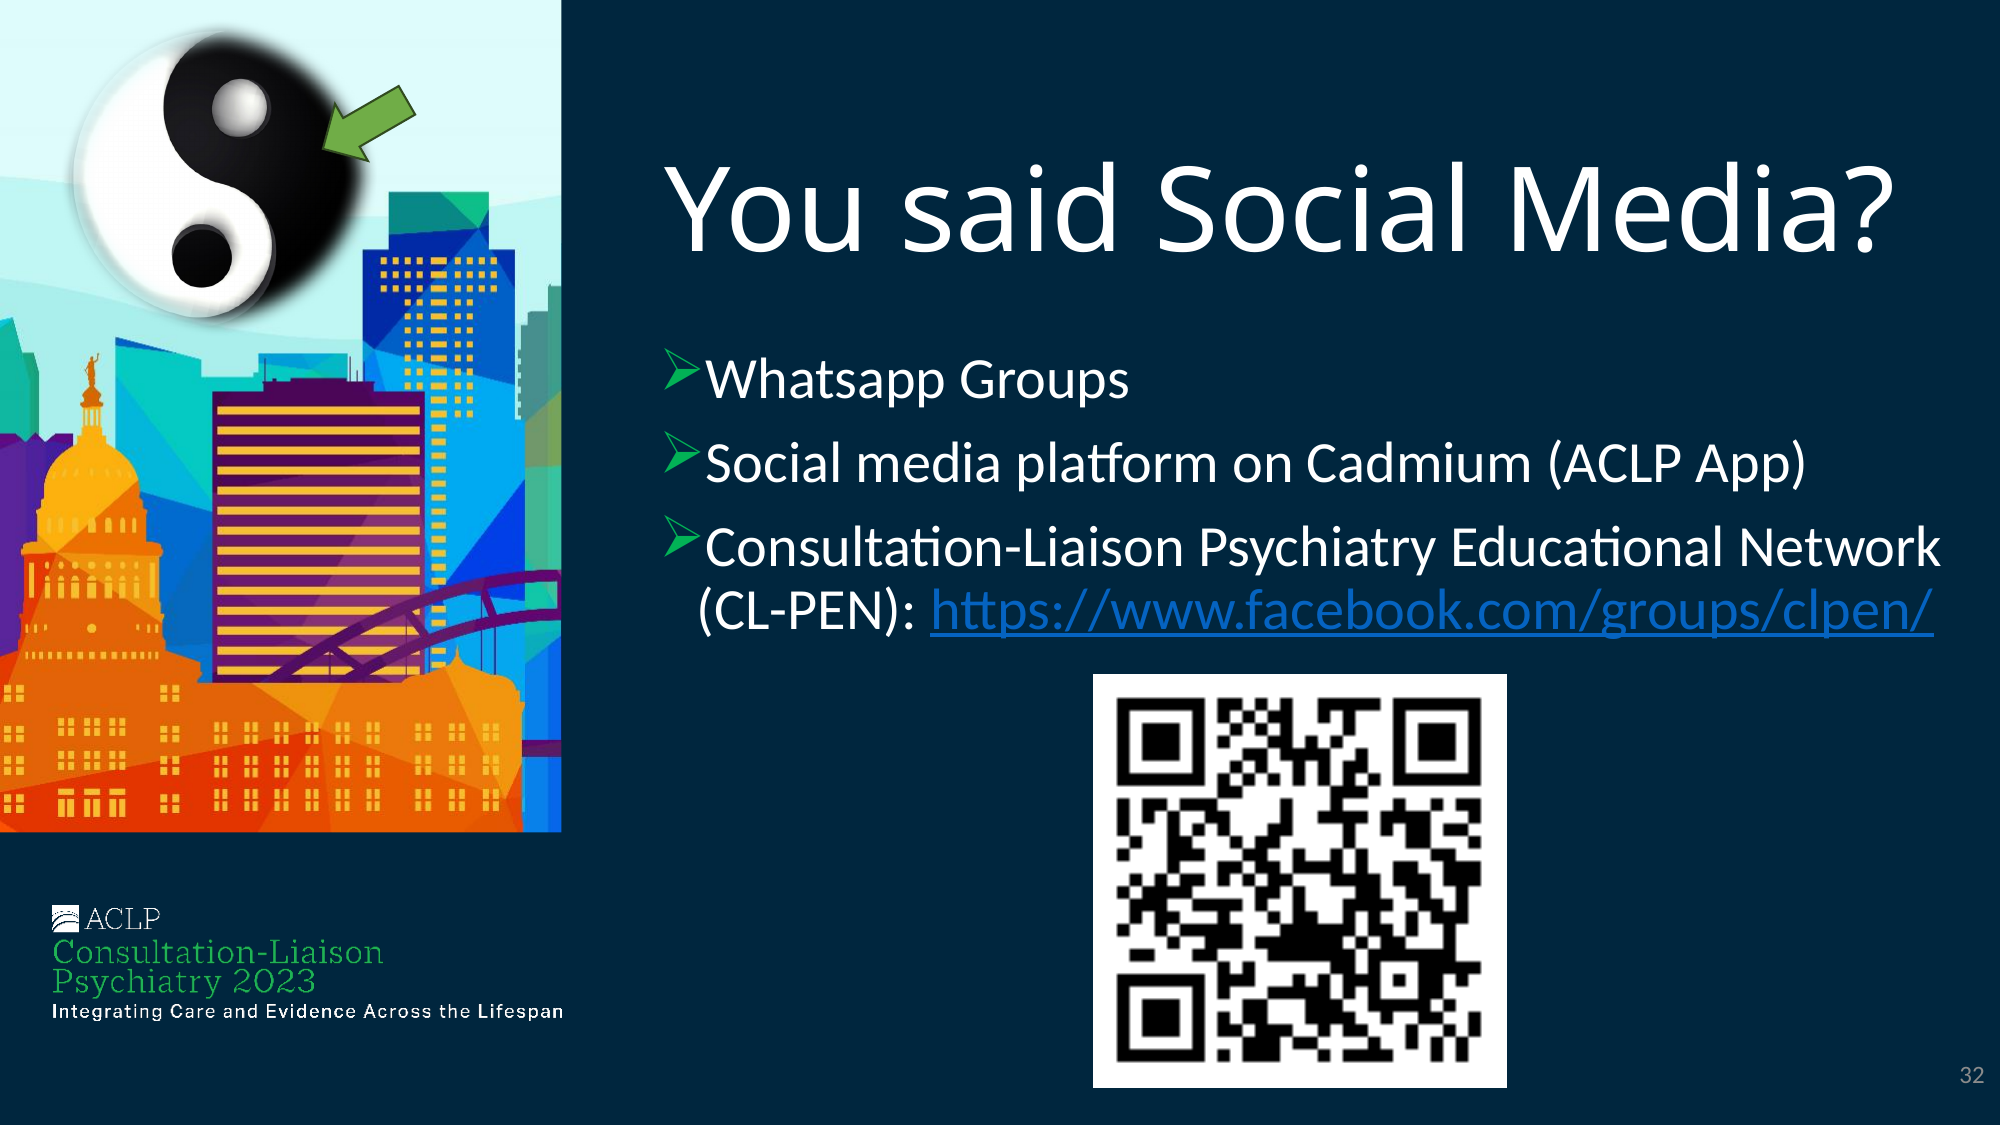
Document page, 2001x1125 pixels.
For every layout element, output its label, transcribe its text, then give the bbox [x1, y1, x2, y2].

picture [52, 905, 562, 1022]
picture [0, 0, 561, 832]
picture [1093, 674, 1507, 1088]
title You said Social Media? [644, 142, 1916, 319]
slide_number 32 [1927, 1044, 2000, 1104]
list Whatsapp Groups Social media platform on Cadmium (ACLP App) Consultation-Liaison Psychiatry Educational Network (CL-PEN): https://www.facebook.com/groups/clpen/ [644, 340, 1976, 1066]
text_box [382, 84, 417, 135]
